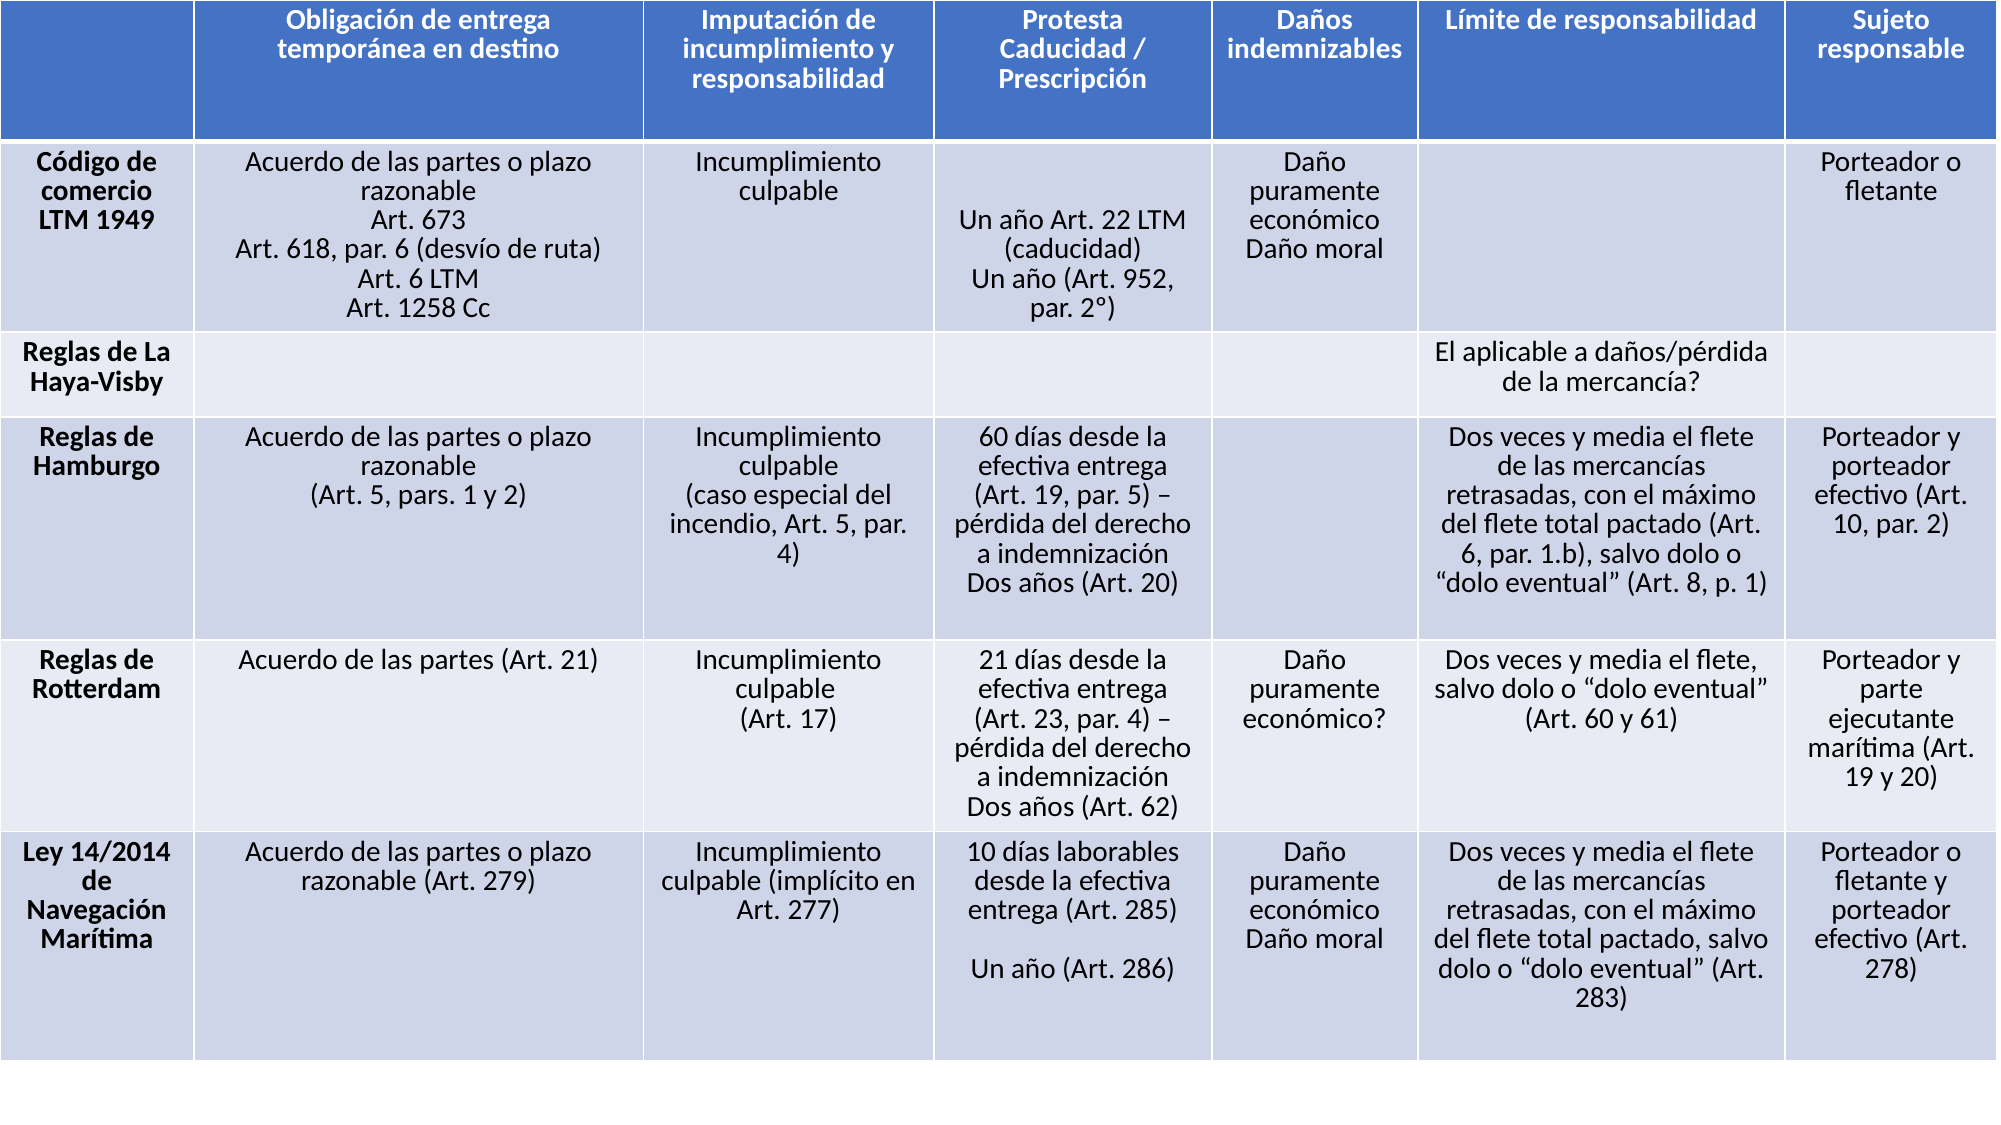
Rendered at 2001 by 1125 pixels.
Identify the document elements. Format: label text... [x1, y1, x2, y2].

table_header [1, 1, 193, 139]
table_cell Porteador o fletante y porteador efectivo (Art. 278) [1786, 832, 1996, 1060]
table_header Daños indemnizables [1213, 1, 1417, 139]
table_header Obligación de entrega temporánea en destino [195, 1, 643, 139]
table_cell Reglas de Hamburgo [1, 418, 193, 639]
table_cell Incumplimiento culpable (implícito en Art. 277) [644, 832, 933, 1060]
table_header Protesta Caducidad / Prescripción [935, 1, 1211, 139]
table_cell Porteador y parte ejecutante marítima (Art. 19 y 20) [1786, 641, 1996, 831]
table_header Límite de responsabilidad [1419, 1, 1784, 139]
table_cell [1213, 418, 1417, 639]
table_cell Porteador y porteador efectivo (Art. 10, par. 2) [1786, 418, 1996, 639]
table_header Sujeto responsable [1786, 1, 1996, 139]
table_cell Acuerdo de las partes o plazo razonable (Art. 279) [195, 832, 643, 1060]
table_cell [1419, 144, 1784, 331]
table_cell Dos veces y media el flete de las mercancías retrasadas, con el máximo del flete total pactado (Art. 6, par. 1.b), salvo dolo o “dolo eventual” (Art. 8, p. 1) [1419, 418, 1784, 639]
table_cell Daño puramente económico? [1213, 641, 1417, 831]
table_cell Dos veces y media el flete, salvo dolo o “dolo eventual” (Art. 60 y 61) [1419, 641, 1784, 831]
table_cell Código de comercio LTM 1949 [1, 144, 193, 331]
table_cell Acuerdo de las partes o plazo razonable (Art. 5, pars. 1 y 2) [195, 418, 643, 639]
table_cell Daño puramente económico Daño moral [1213, 832, 1417, 1060]
table_cell El aplicable a daños/pérdida de la mercancía? [1419, 333, 1784, 416]
table_cell Porteador o fletante [1786, 144, 1996, 331]
table_cell [1213, 333, 1417, 416]
table_cell 21 días desde la efectiva entrega (Art. 23, par. 4) – pérdida del derecho a indemnización Dos años (Art. 62) [935, 641, 1211, 831]
table_cell Acuerdo de las partes (Art. 21) [195, 641, 643, 831]
table_cell Incumplimiento culpable [644, 144, 933, 331]
table_cell Un año Art. 22 LTM (caducidad) Un año (Art. 952, par. 2º) [935, 144, 1211, 331]
table_cell 10 días laborables desde la efectiva entrega (Art. 285) Un año (Art. 286) [935, 832, 1211, 1060]
table_cell Ley 14/2014 de Navegación Marítima [1, 832, 193, 1060]
table_cell Incumplimiento culpable (Art. 17) [644, 641, 933, 831]
table_cell Reglas de Rotterdam [1, 641, 193, 831]
table_cell Acuerdo de las partes o plazo razonable Art. 673 Art. 618, par. 6 (desvío de ruta) Art. 6 LTM Art. 1258 Cc [195, 144, 643, 331]
table_header Imputación de incumplimiento y responsabilidad [644, 1, 933, 139]
table_cell Incumplimiento culpable (caso especial del incendio, Art. 5, par. 4) [644, 418, 933, 639]
table_cell 60 días desde la efectiva entrega (Art. 19, par. 5) – pérdida del derecho a indemnización Dos años (Art. 20) [935, 418, 1211, 639]
table_cell Daño puramente económico Daño moral [1213, 144, 1417, 331]
table_cell [935, 333, 1211, 416]
table_cell [644, 333, 933, 416]
table_cell [1786, 333, 1996, 416]
table_cell Dos veces y media el flete de las mercancías retrasadas, con el máximo del flete total pactado, salvo dolo o “dolo eventual” (Art. 283) [1419, 832, 1784, 1060]
table_cell [195, 333, 643, 416]
table_cell Reglas de La Haya-Visby [1, 333, 193, 416]
